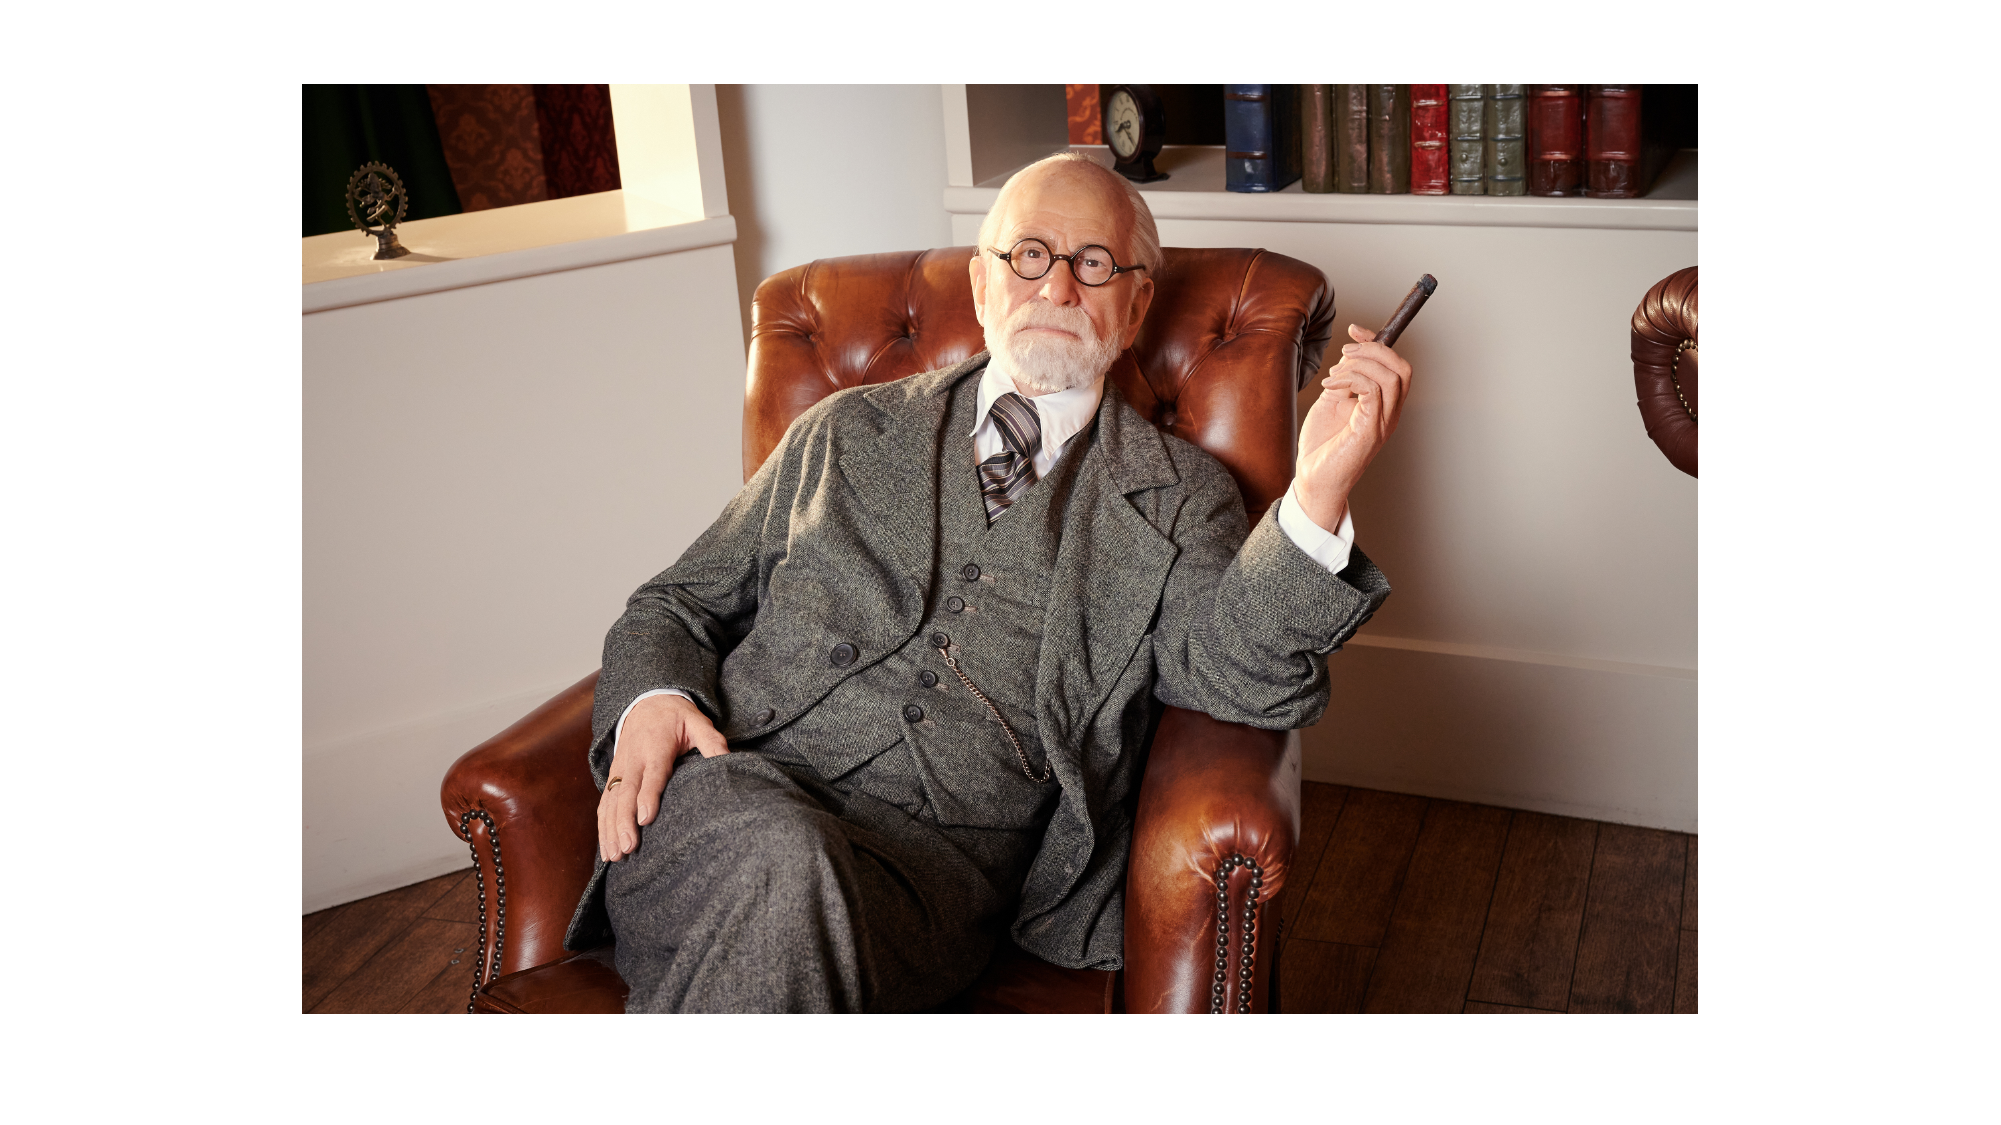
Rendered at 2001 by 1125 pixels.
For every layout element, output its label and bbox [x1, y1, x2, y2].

list [301, 84, 1698, 1014]
